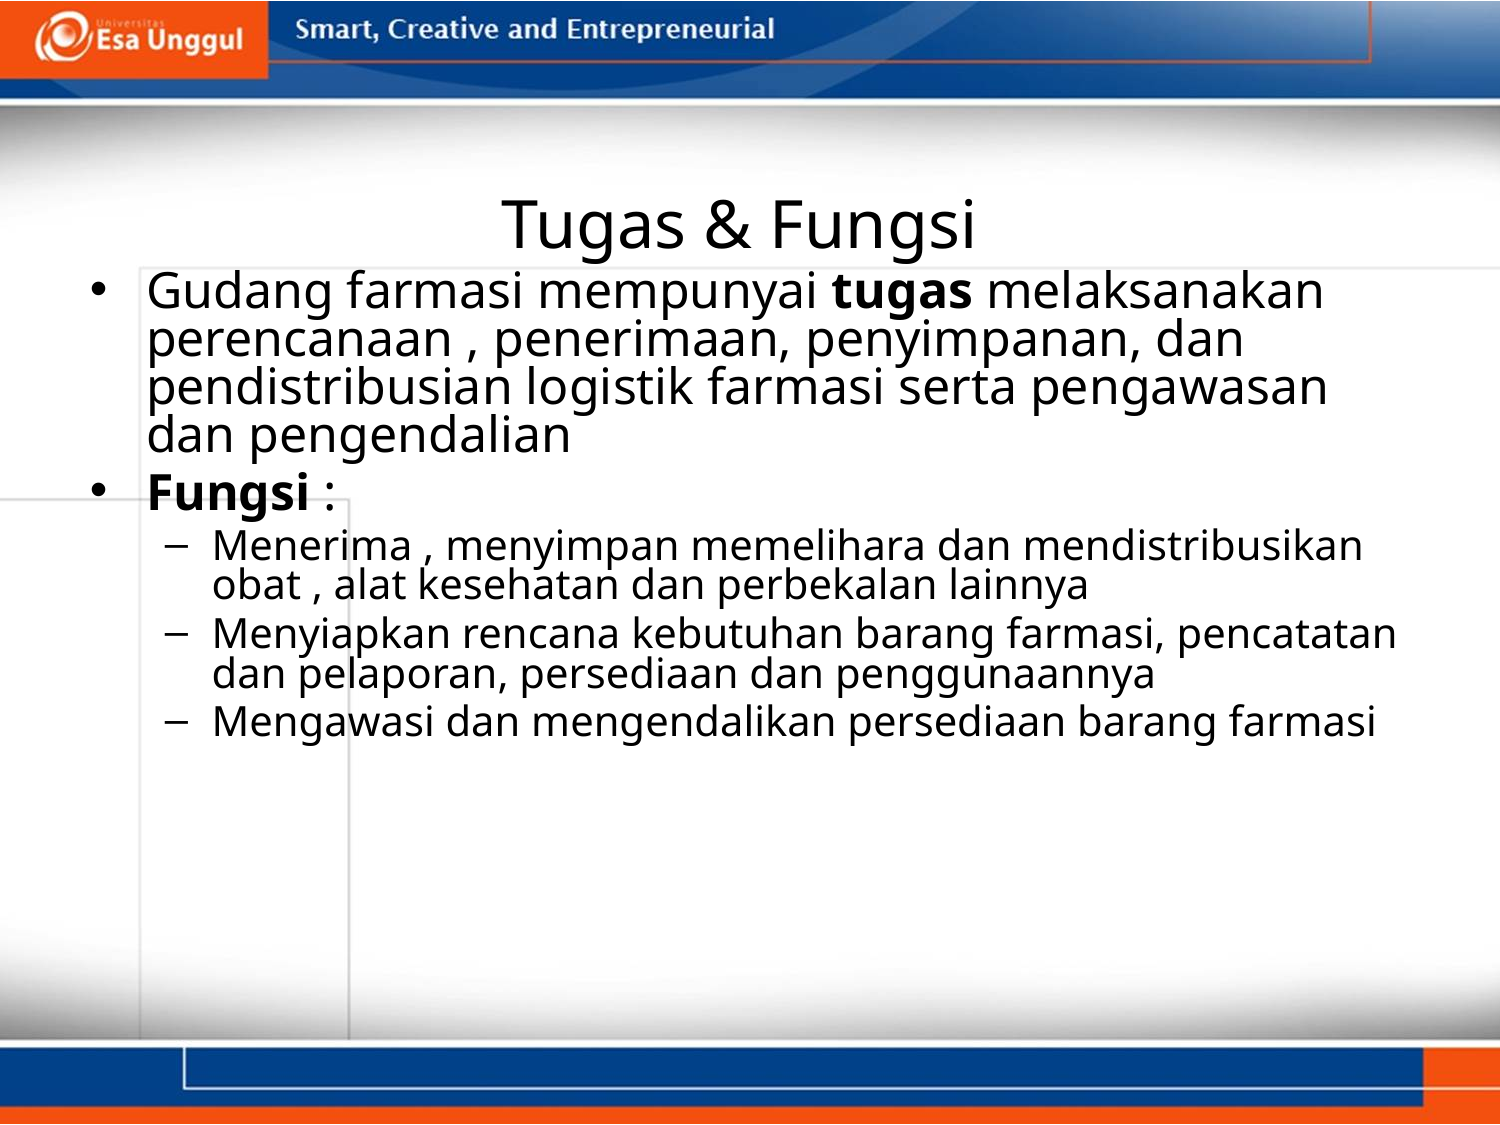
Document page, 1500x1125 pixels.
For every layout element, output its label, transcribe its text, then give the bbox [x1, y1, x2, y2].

list Gudang farmasi mempunyai tugas melaksanakan perencanaan , penerimaan, penyimpanan, dan pendistribusian logistik farmasi serta pengawasan dan pengendalian Fungsi : Menerima , menyimpan memelihara dan mendistribusikan obat , alat kesehatan dan perbekalan lainnya Menyiapkan rencana kebutuhan barang farmasi, pencatatan dan pelaporan, persediaan dan penggunaannya Mengawasi dan mengendalikan persediaan barang farmasi [75, 262, 1425, 1005]
picture [0, 1, 1500, 1124]
title Tugas & Fungsi [75, 149, 1425, 233]
